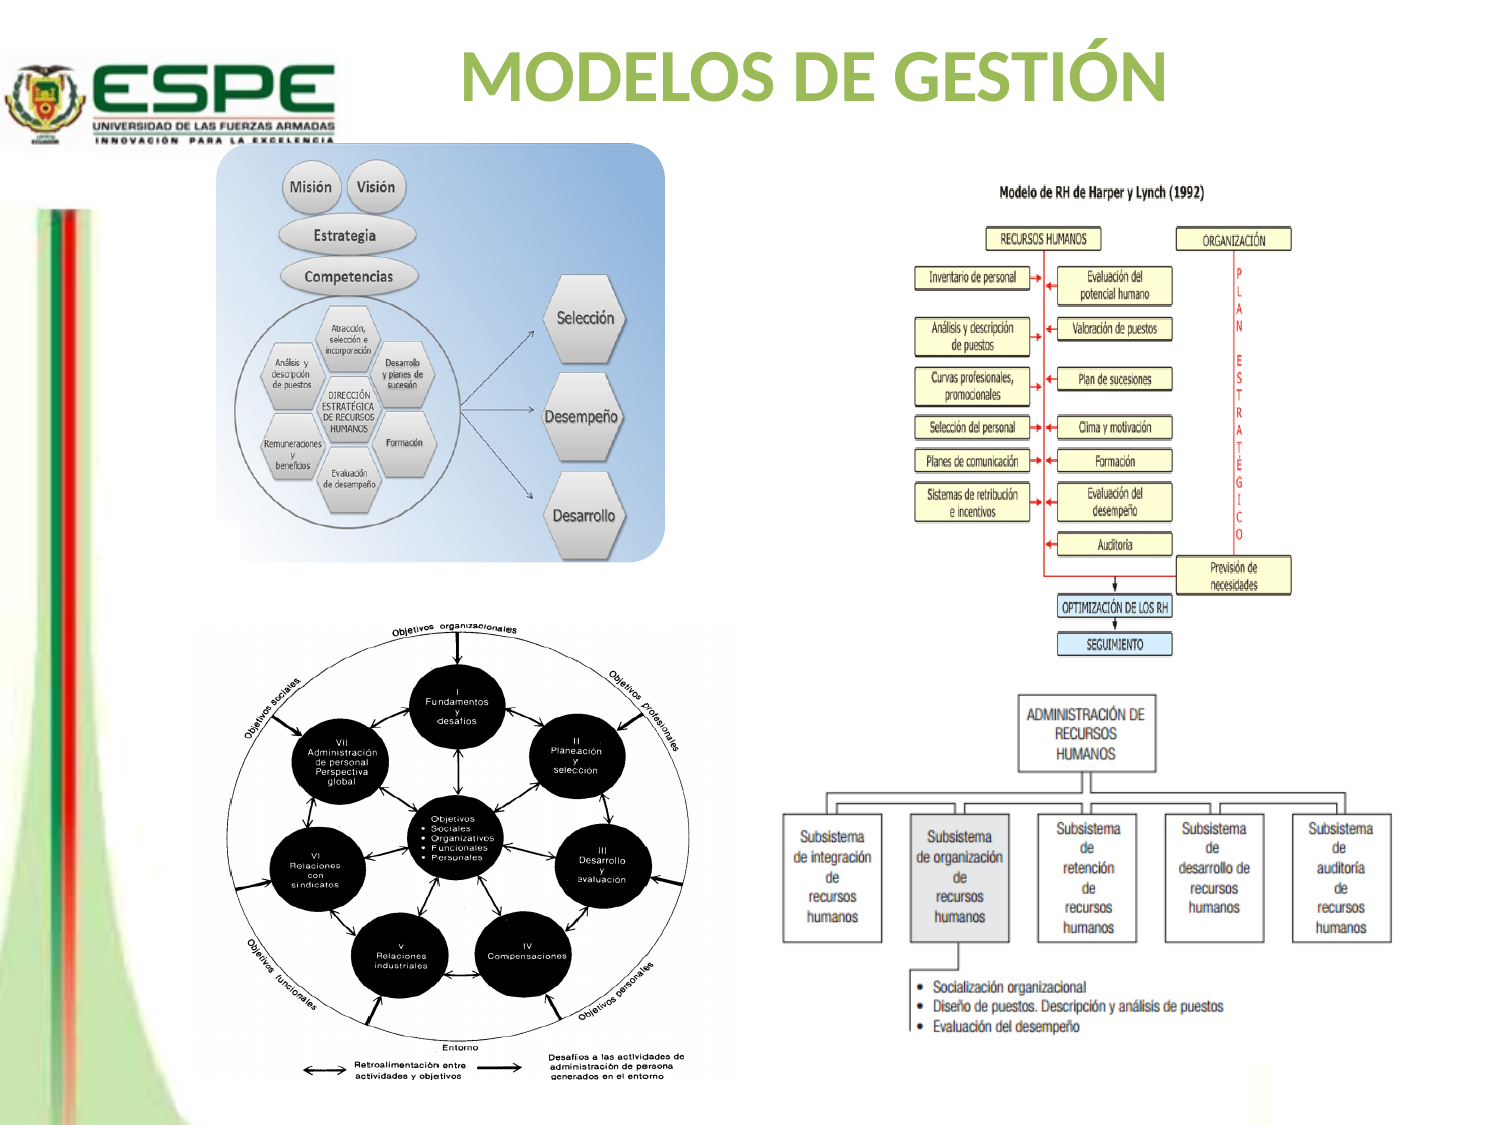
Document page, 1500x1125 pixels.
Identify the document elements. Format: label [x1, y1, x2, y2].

list [0, 0, 1500, 1125]
picture [215, 142, 666, 563]
picture [761, 173, 1401, 1051]
picture [194, 623, 739, 1080]
